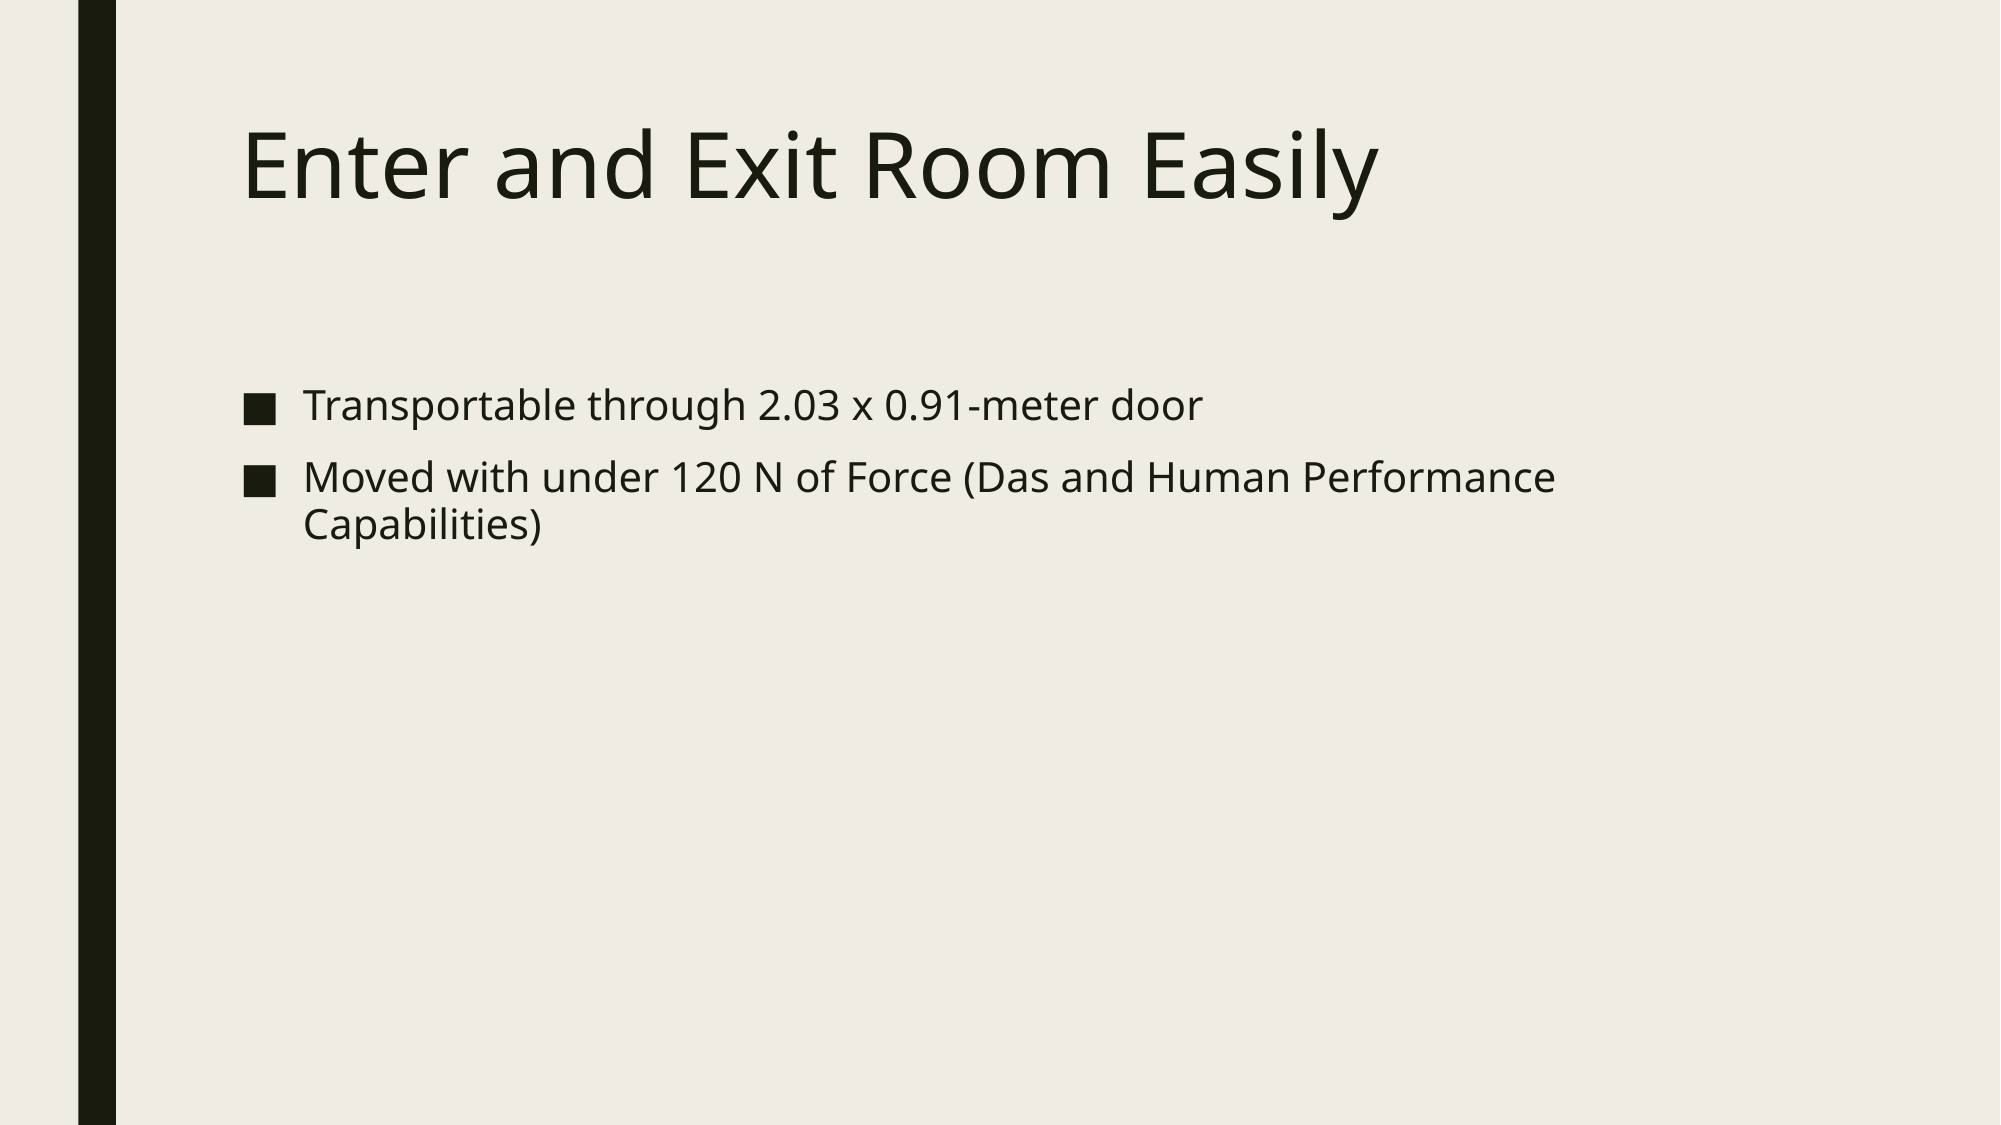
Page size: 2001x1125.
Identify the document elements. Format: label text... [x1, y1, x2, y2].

title Enter and Exit Room Easily [225, 112, 1800, 357]
list Transportable through 2.03 x 0.91-meter door Moved with under 120 N of Force (Das and Human Performance Capabilities) [225, 375, 1800, 963]
